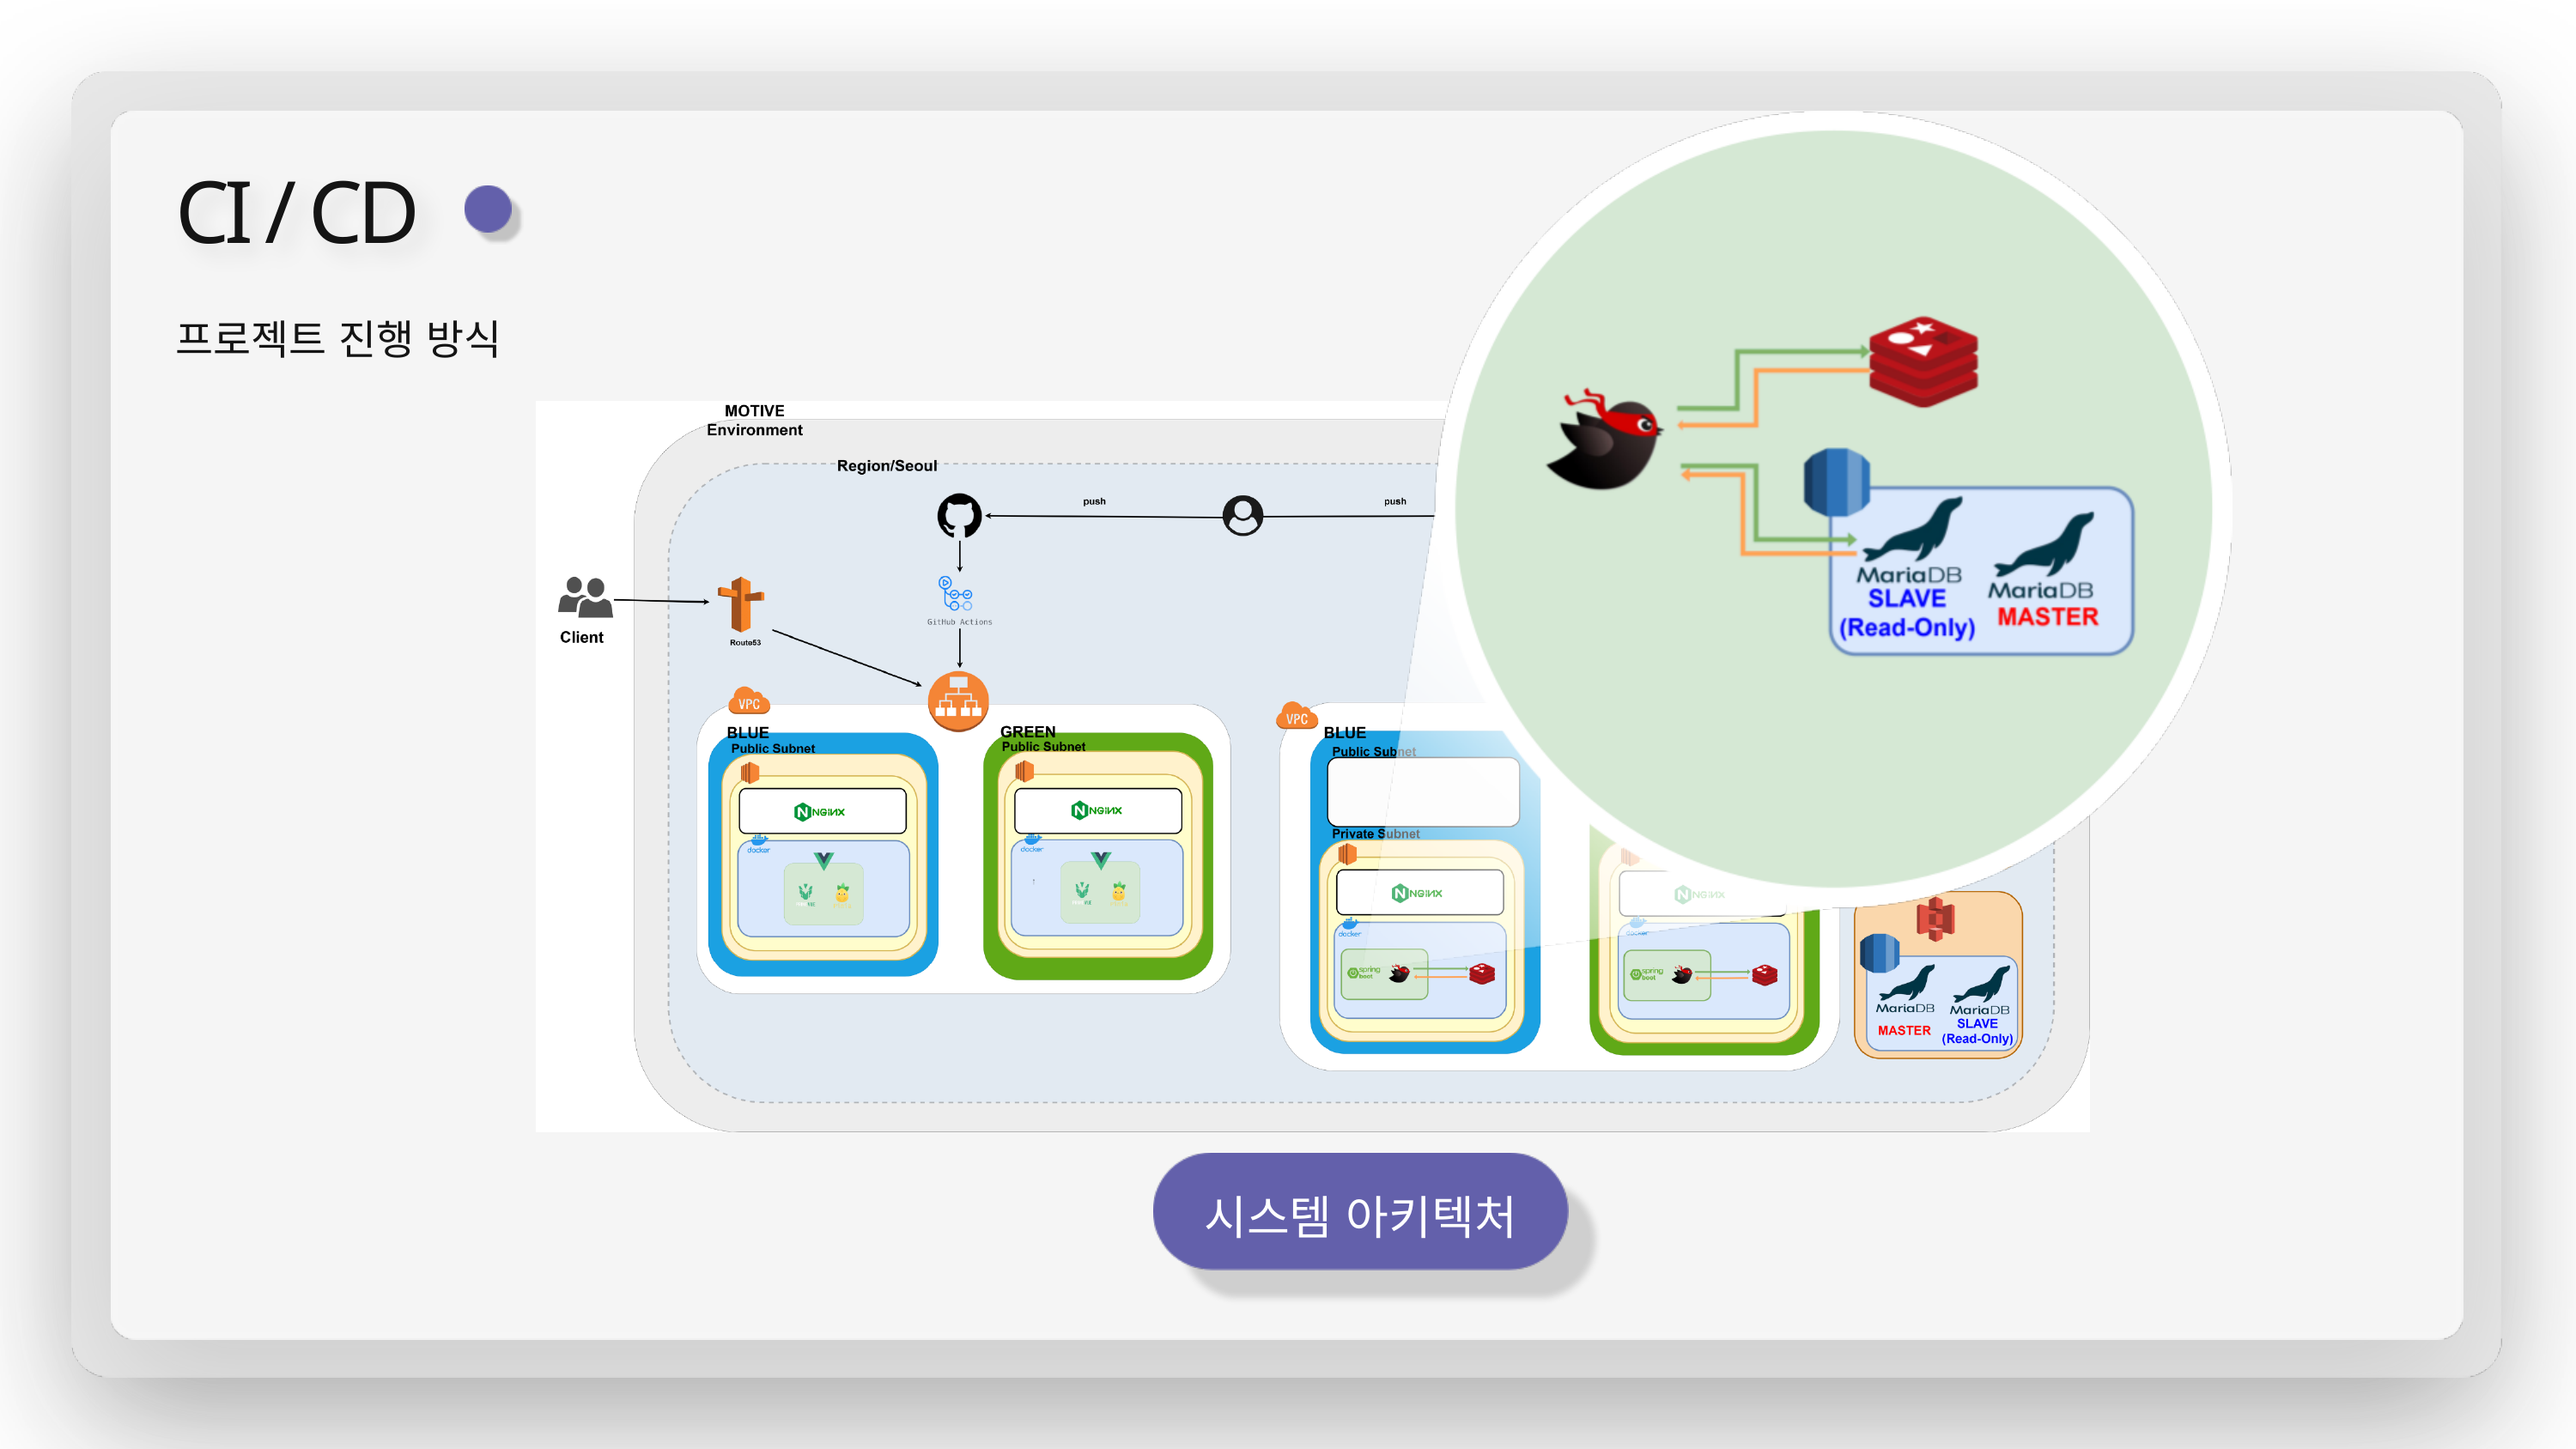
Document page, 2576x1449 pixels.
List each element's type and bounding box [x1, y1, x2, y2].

picture [71, 71, 2503, 1378]
